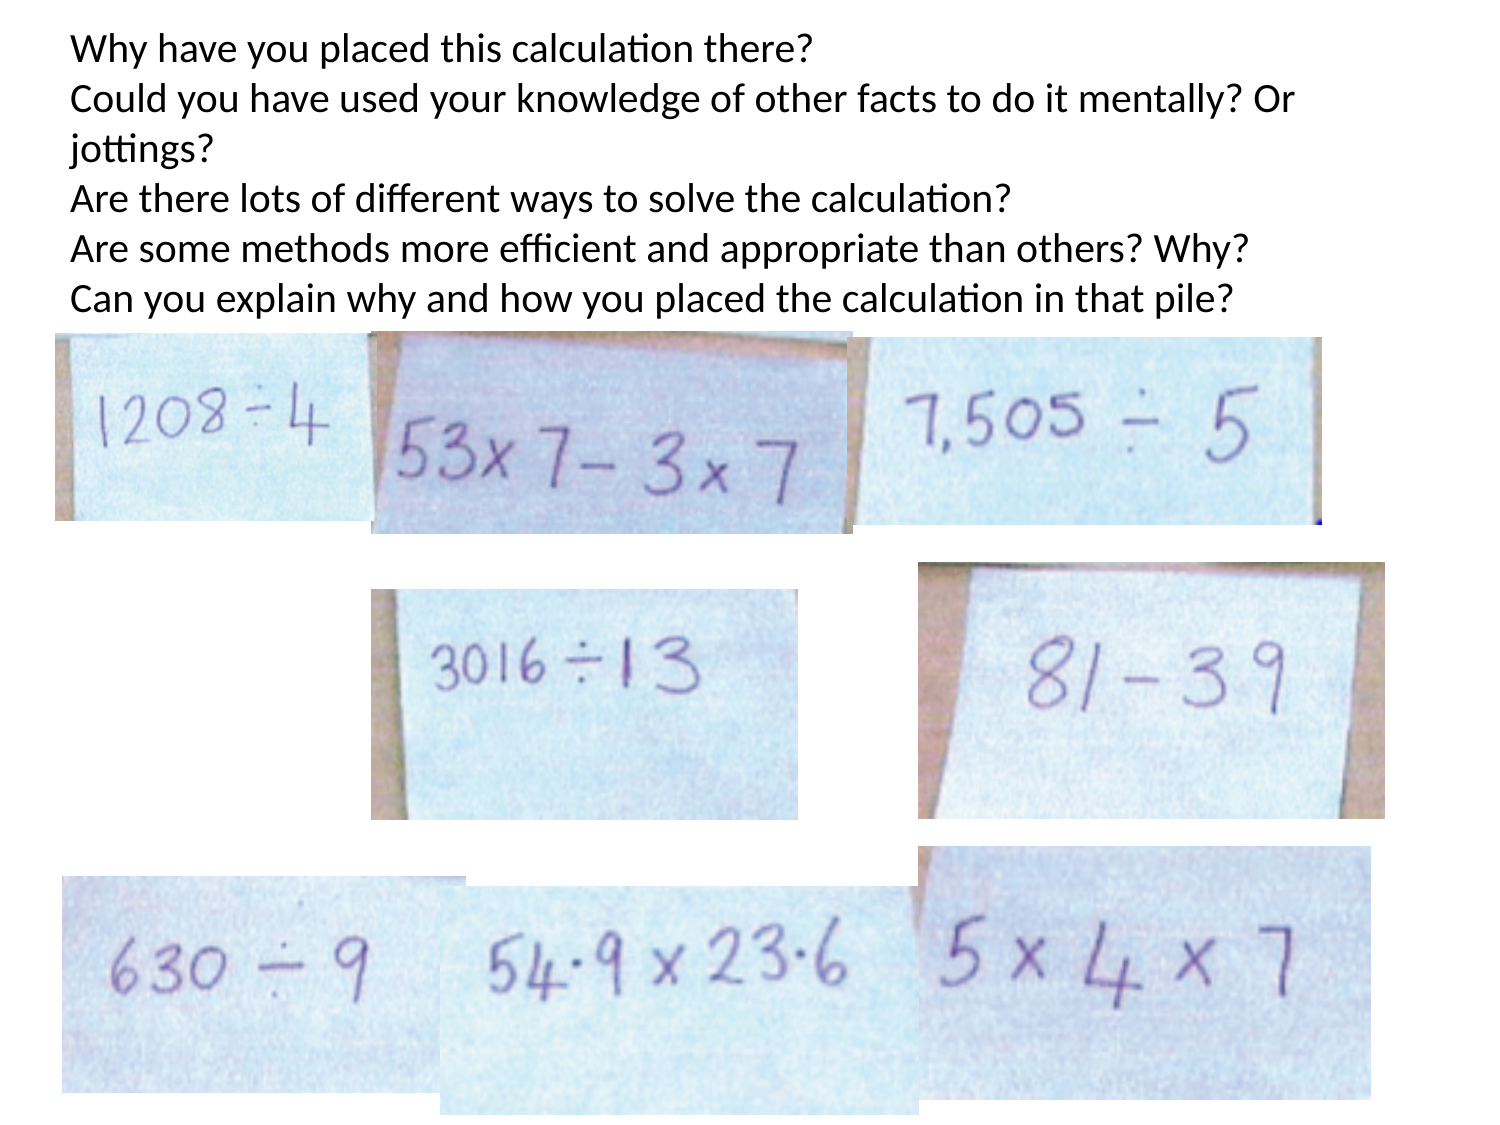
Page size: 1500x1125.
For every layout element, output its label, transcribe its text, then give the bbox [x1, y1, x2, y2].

picture [371, 589, 798, 821]
picture [55, 331, 1322, 534]
text_box Why have you placed this calculation there? Could you have used your knowledge of other facts to do it mentally? Or jottings? Are there lots of different ways to solve the calculation? Are some methods more efficient and appropriate than others? Why? Can you explain why and how you placed the calculation in that pile? [55, 13, 1461, 329]
picture [918, 562, 1385, 820]
picture [62, 846, 1371, 1116]
